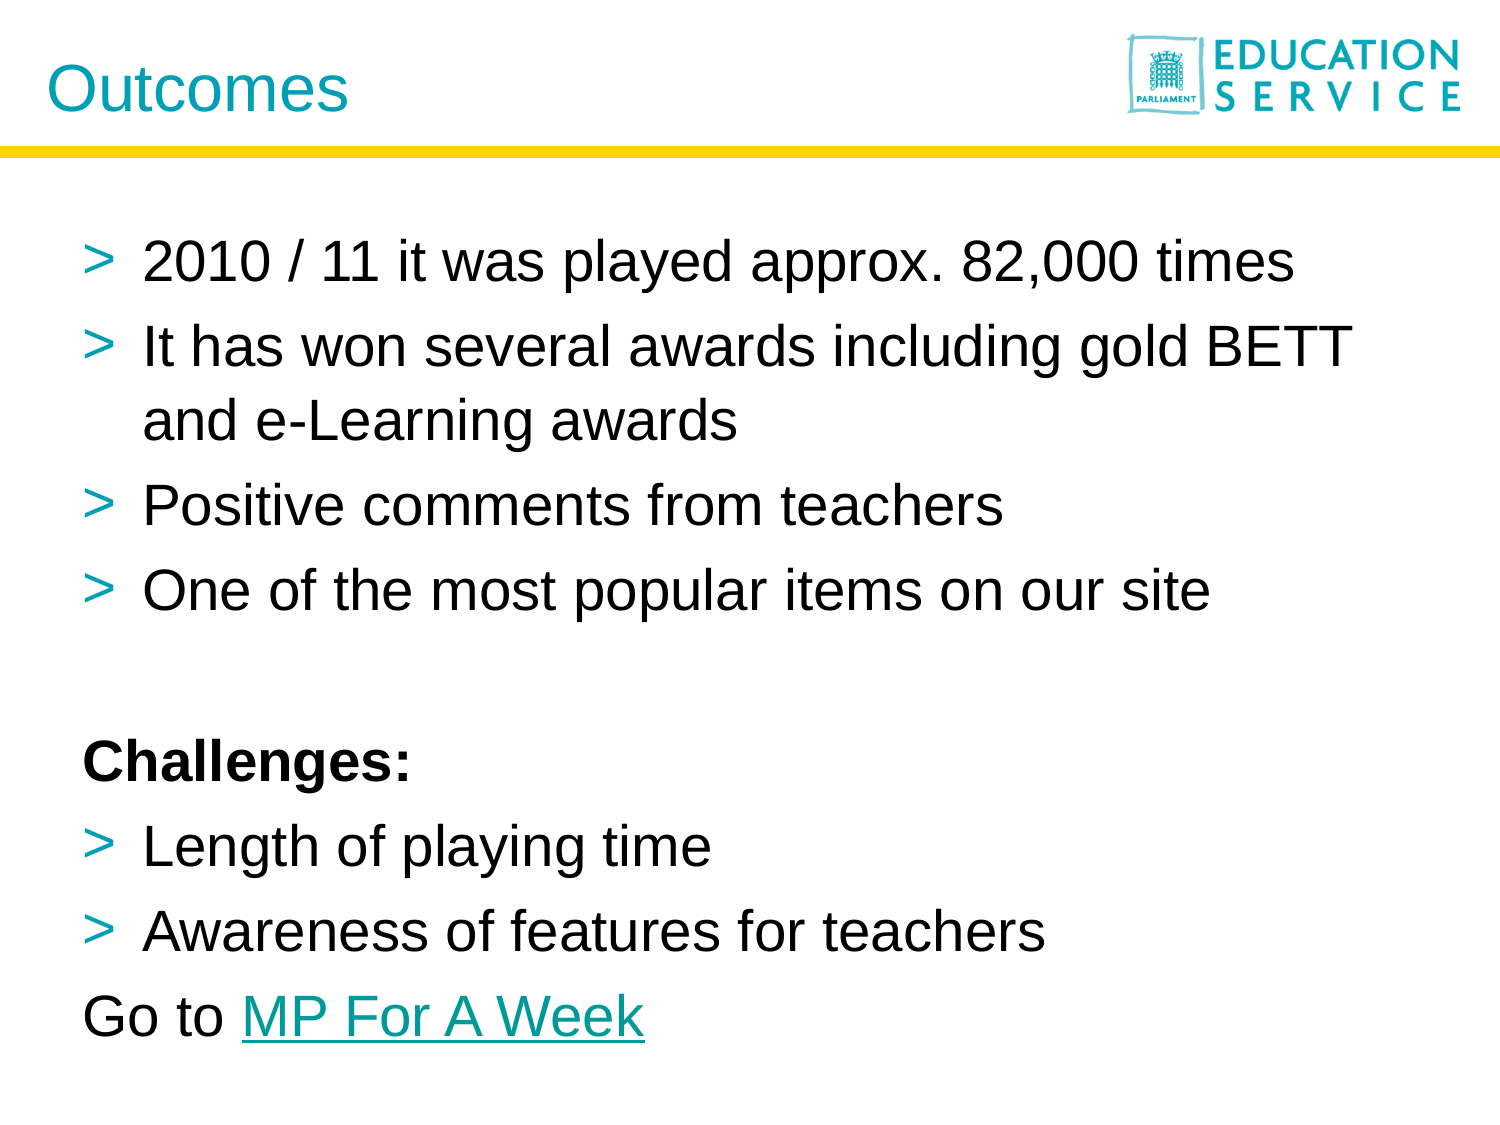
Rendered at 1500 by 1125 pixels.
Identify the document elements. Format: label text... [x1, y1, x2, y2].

title Outcomes [0, 36, 1351, 154]
list 2010 / 11 it was played approx. 82,000 times It has won several awards including gold BETT and e-Learning awards Positive comments from teachers One of the most popular items on our site Challenges: Length of playing time Awareness of features for teachers Go to MP For A Week [67, 212, 1418, 699]
picture [1126, 27, 1462, 117]
